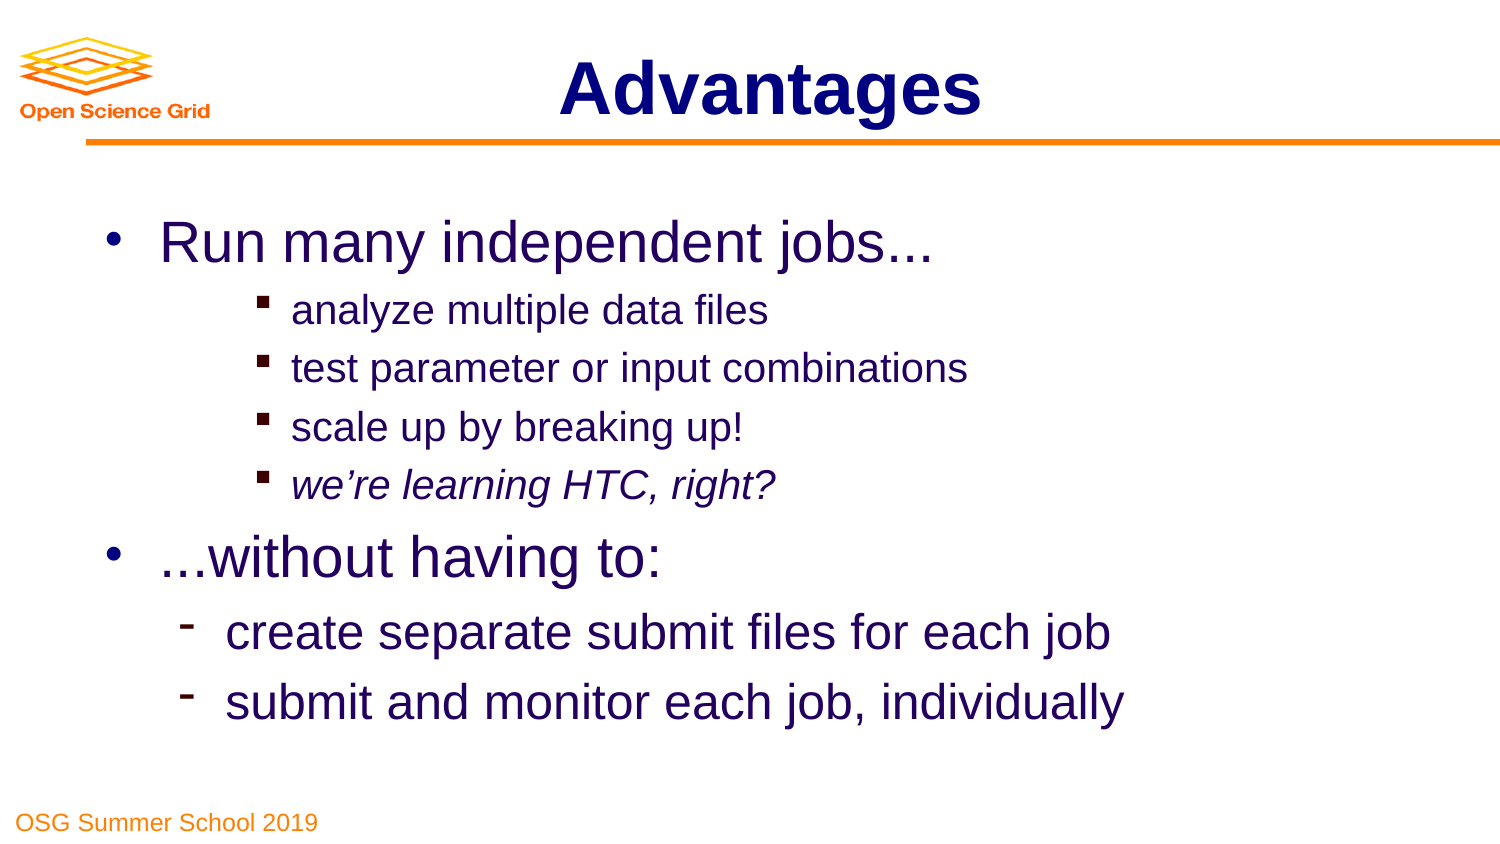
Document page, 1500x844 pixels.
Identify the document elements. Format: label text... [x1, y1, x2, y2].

list Run many independent jobs... analyze multiple data files test parameter or input combinations scale up by breaking up! we’re learning HTC, right? ...without having to: create separate submit files for each job submit and monitor each job, individually [88, 196, 1342, 784]
picture [0, 20, 201, 134]
title Advantages [201, 14, 1342, 155]
